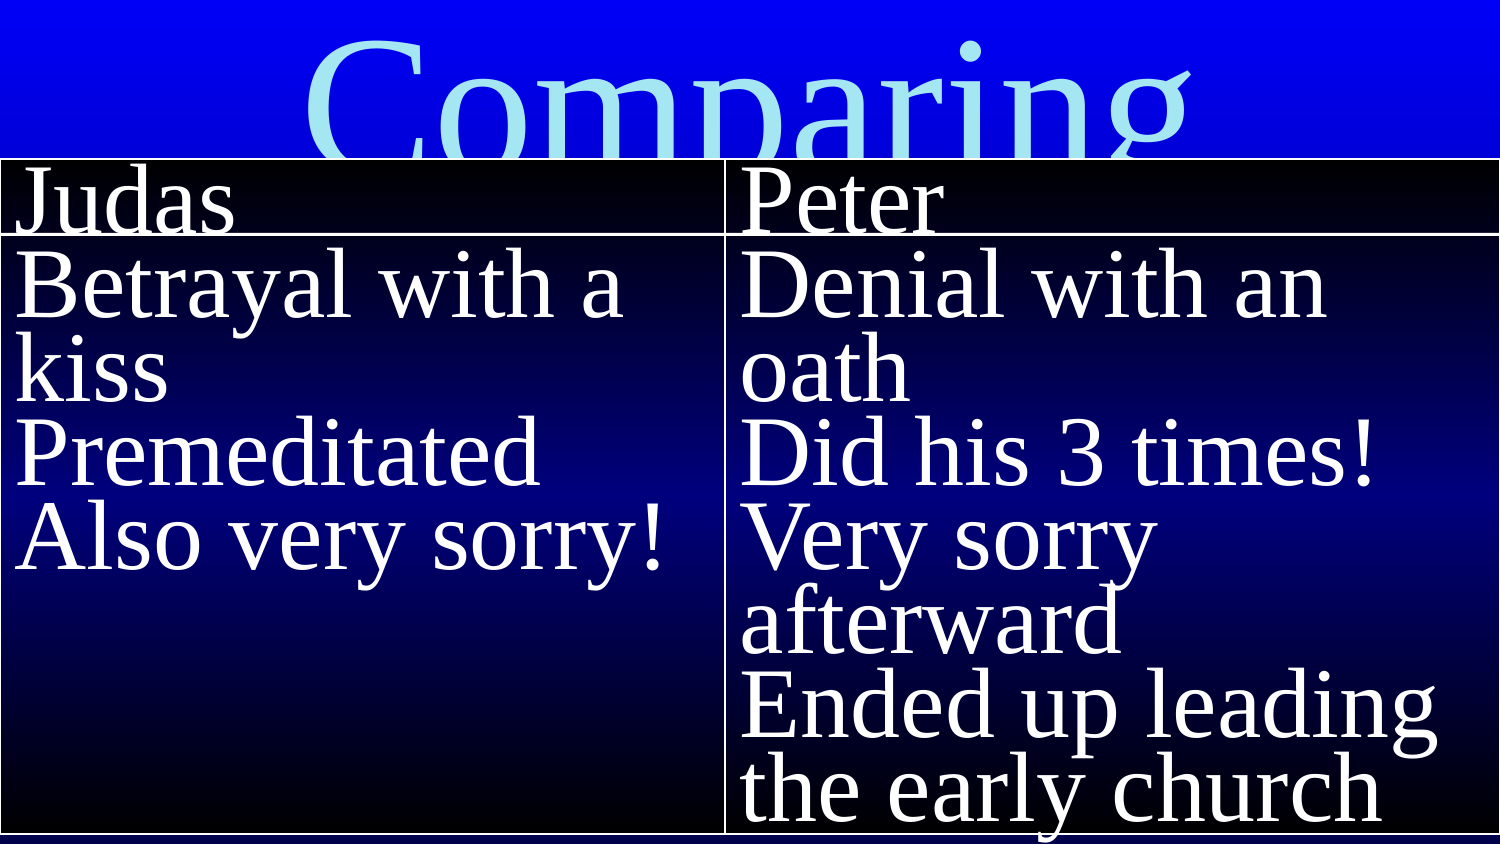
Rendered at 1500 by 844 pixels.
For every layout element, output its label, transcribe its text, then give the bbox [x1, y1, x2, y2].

text_box Judas Betrayal with a kiss Premeditated Also very sorry! [0, 159, 725, 234]
text_box Judas Betrayal with a kiss Premeditated Also very sorry! [0, 235, 725, 835]
text_box Peter Denial with an oath Did his 3 times! Very sorry afterward Ended up leading the early church [725, 235, 1500, 835]
title Comparing [0, 21, 1500, 159]
text_box Peter Denial with an oath Did his 3 times! Very sorry afterward Ended up leading the early church [725, 159, 1500, 234]
